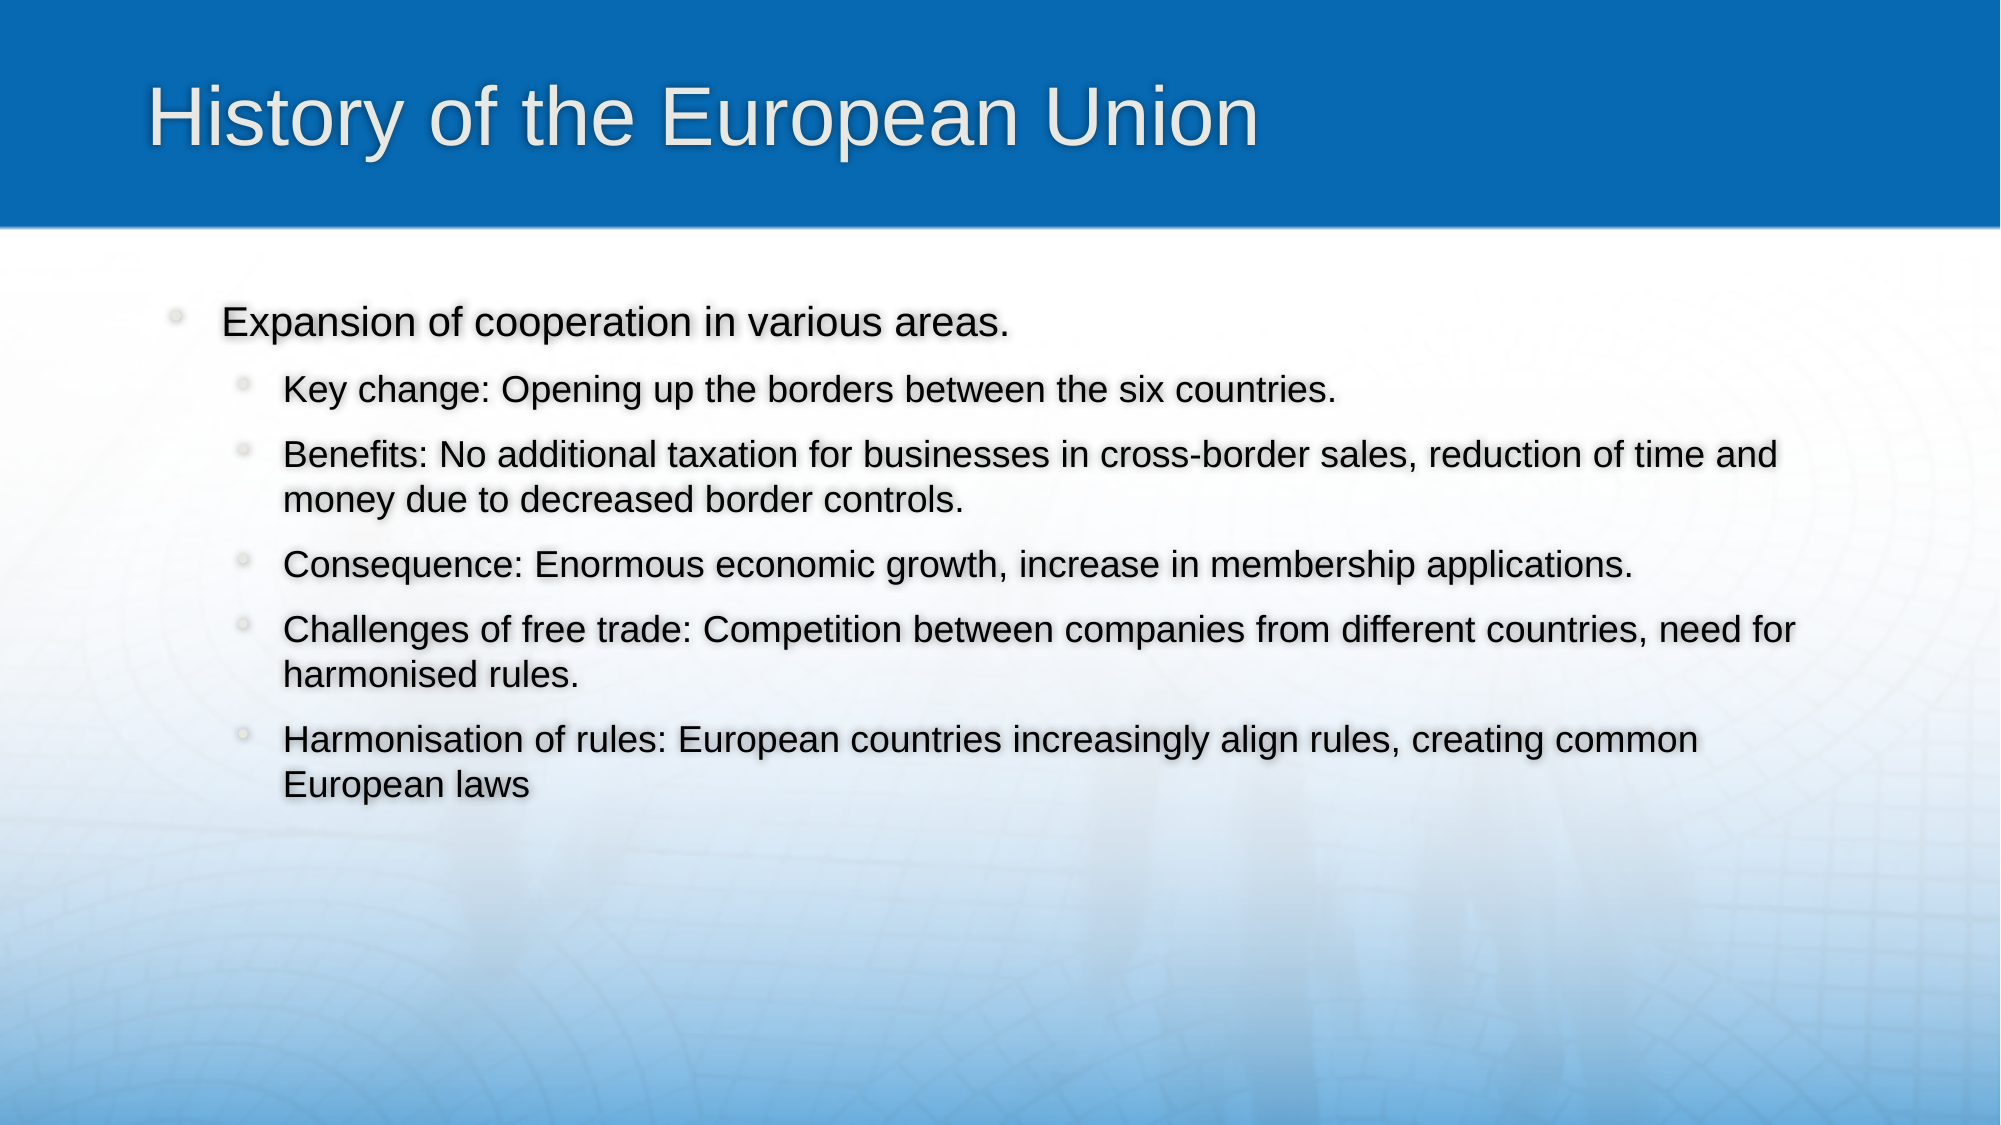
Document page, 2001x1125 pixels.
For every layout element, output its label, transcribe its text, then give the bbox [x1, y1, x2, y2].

list Expansion of cooperation in various areas. Key change: Opening up the borders between the six countries. Benefits: No additional taxation for businesses in cross-border sales, reduction of time and money due to decreased border controls. Consequence: Enormous economic growth, increase in membership applications. Challenges of free trade: Competition between companies from different countries, need for harmonised rules. Harmonisation of rules: European countries increasingly align rules, creating common European laws [149, 287, 1849, 1116]
picture [0, 0, 2001, 1125]
title History of the European Union [131, 9, 1830, 216]
